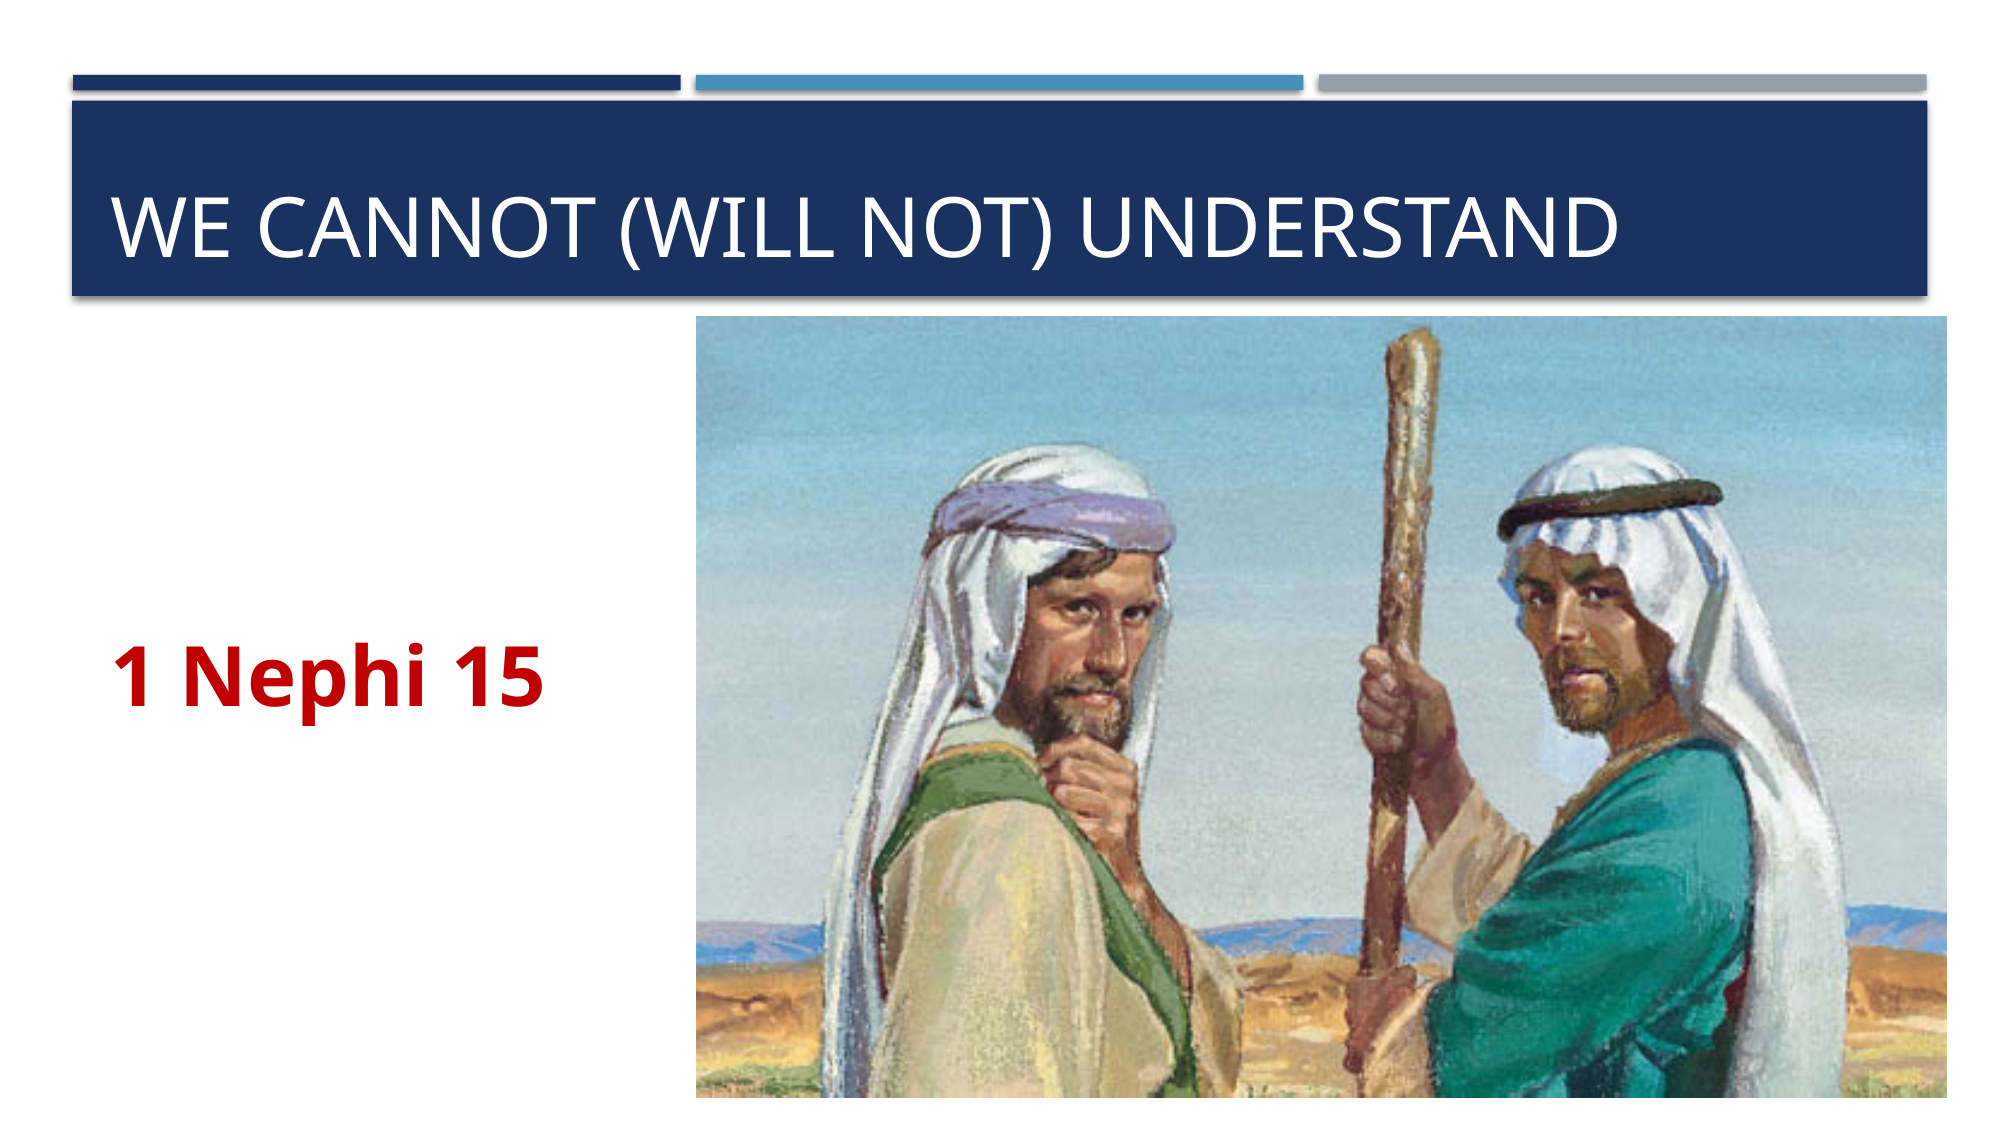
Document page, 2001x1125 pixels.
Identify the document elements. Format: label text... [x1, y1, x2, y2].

list 1 Nephi 15 [95, 357, 690, 962]
picture [695, 316, 1947, 1099]
title We cannot (will not) understand [95, 115, 1905, 282]
